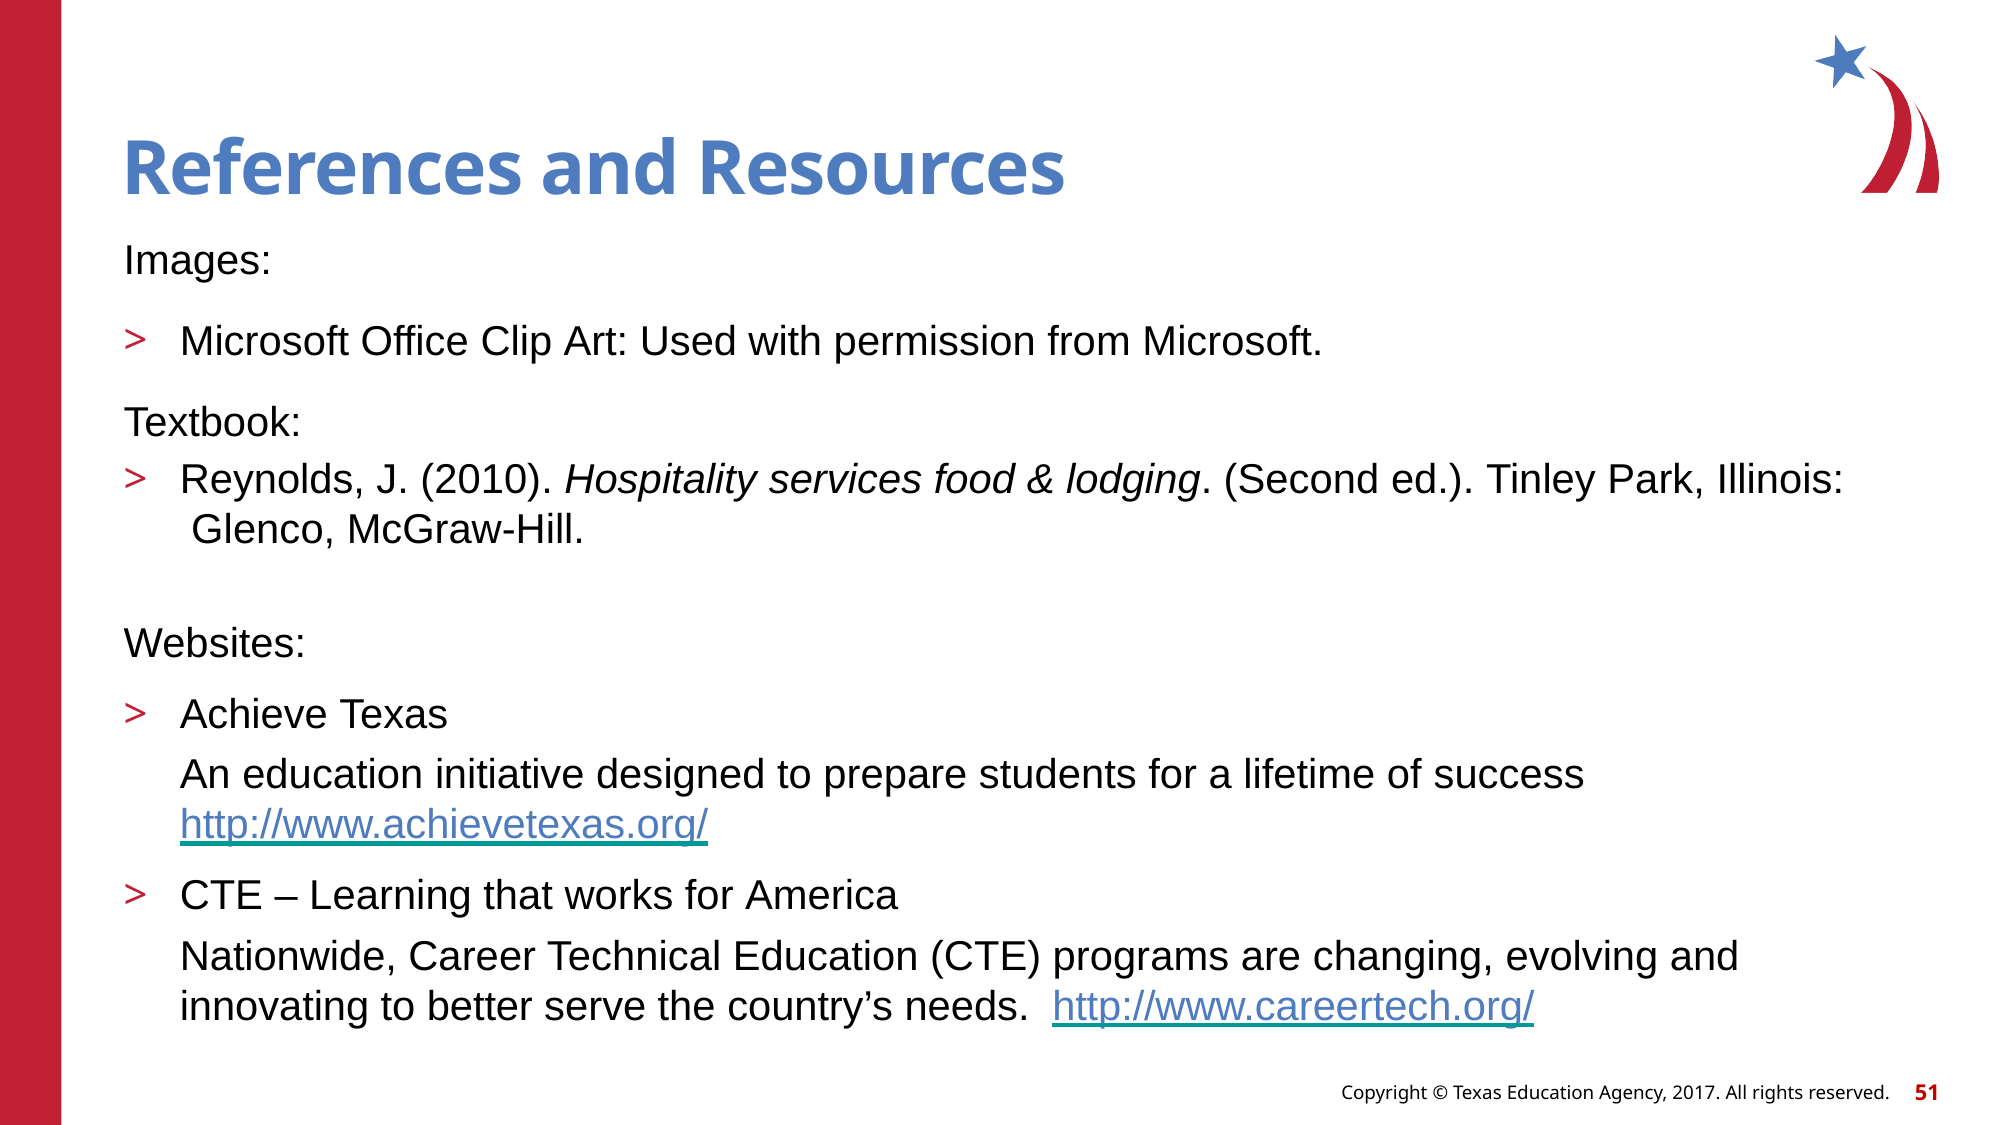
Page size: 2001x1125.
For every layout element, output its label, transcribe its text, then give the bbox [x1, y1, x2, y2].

picture [1814, 34, 1939, 193]
title References and Resources [121, 66, 1772, 211]
list Images: Microsoft Office Clip Art: Used with permission from Microsoft. Textbook: Reynolds, J. (2010). Hospitality services food & lodging. (Second ed.). Tinley Park, Illinois: Glenco, McGraw-Hill. Websites: Achieve Texas An education initiative designed to prepare students for a lifetime of success http://www.achievetexas.org/ CTE – Learning that works for America Nationwide, Career Technical Education (CTE) programs are changing, evolving and innovating to better serve the country’s needs. http://www.careertech.org/ [121, 233, 1936, 1010]
